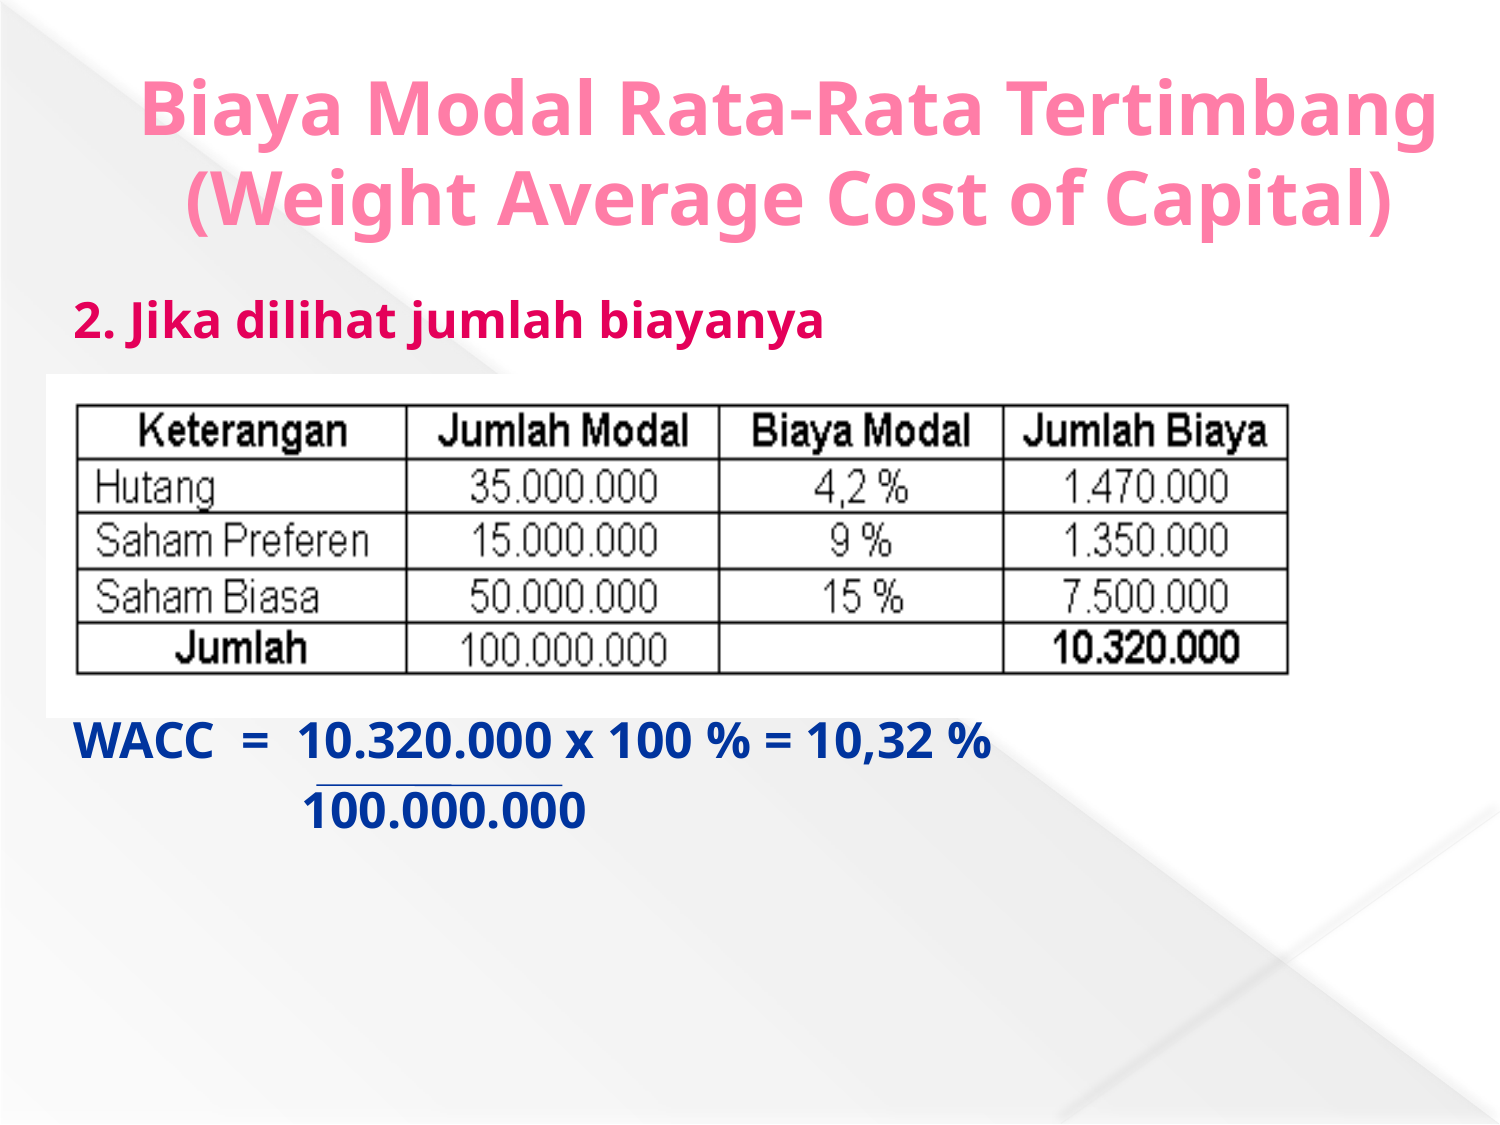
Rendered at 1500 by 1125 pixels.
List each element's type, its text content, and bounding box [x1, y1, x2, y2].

picture [46, 374, 1325, 718]
title Biaya Modal Rata-Rata Tertimbang (Weight Average Cost of Capital) [35, 43, 1465, 258]
list 2. Jika dilihat jumlah biayanya WACC = 10.320.000 x 100 % = 10,32 % 100.000.000 [58, 280, 1442, 1125]
